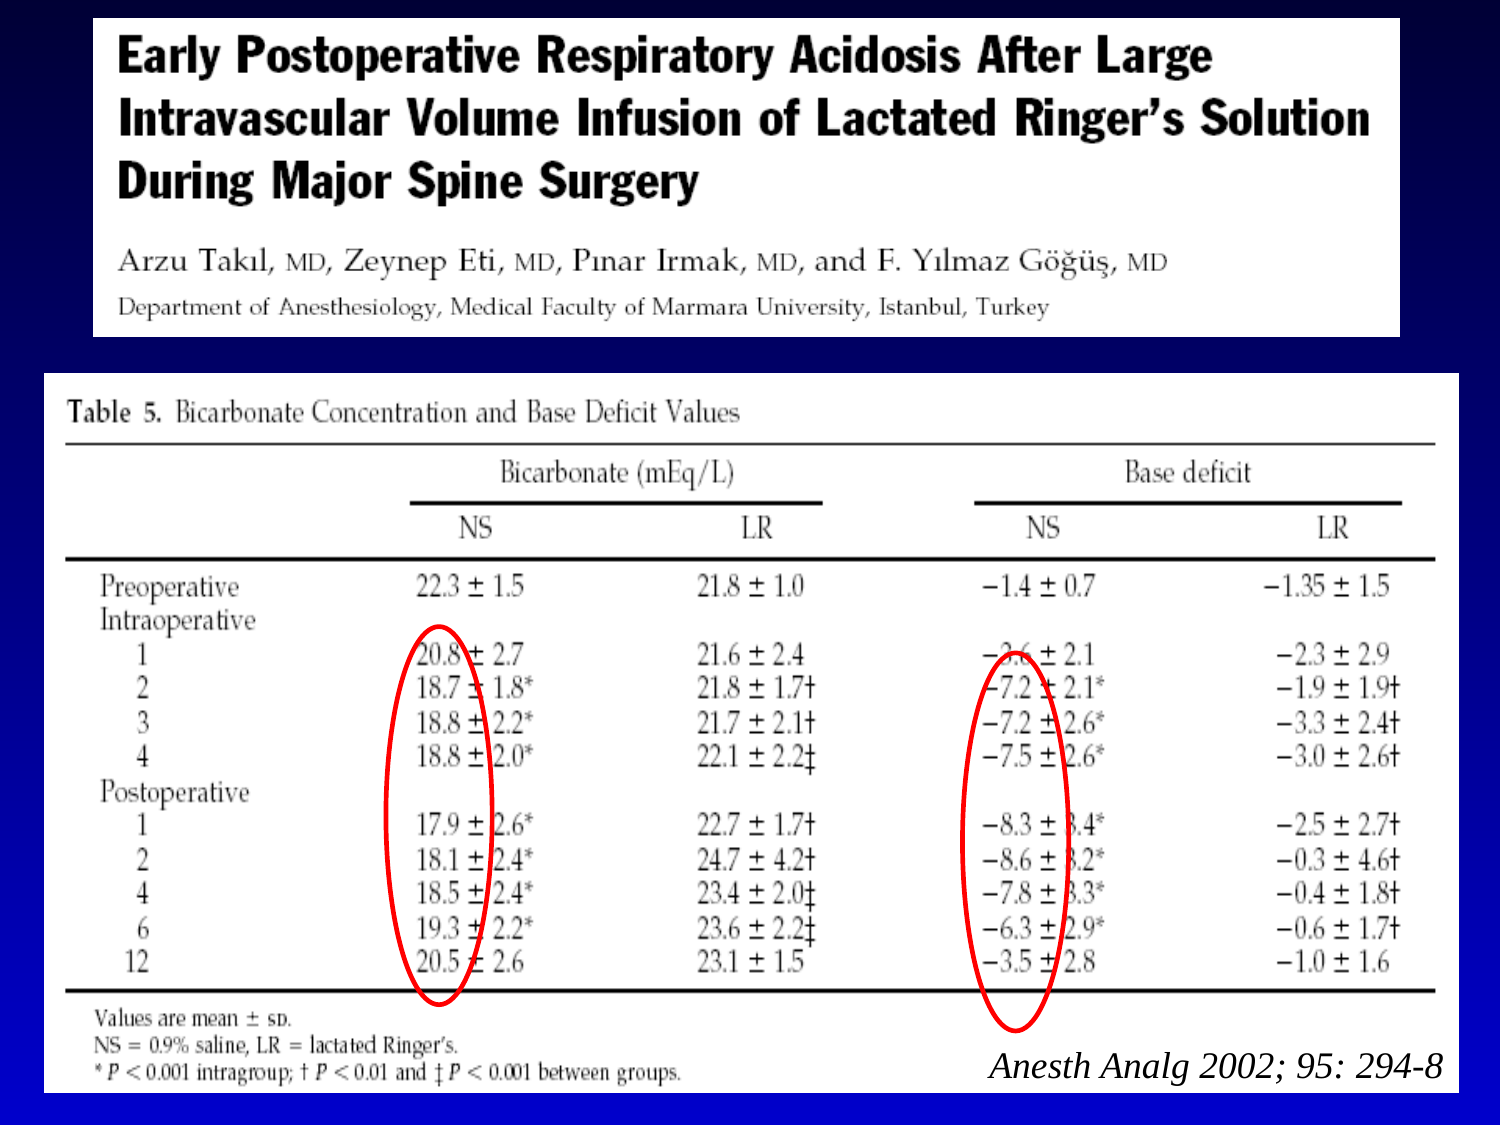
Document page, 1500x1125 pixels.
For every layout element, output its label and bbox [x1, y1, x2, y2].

picture [44, 373, 1460, 1093]
picture [93, 18, 1400, 337]
